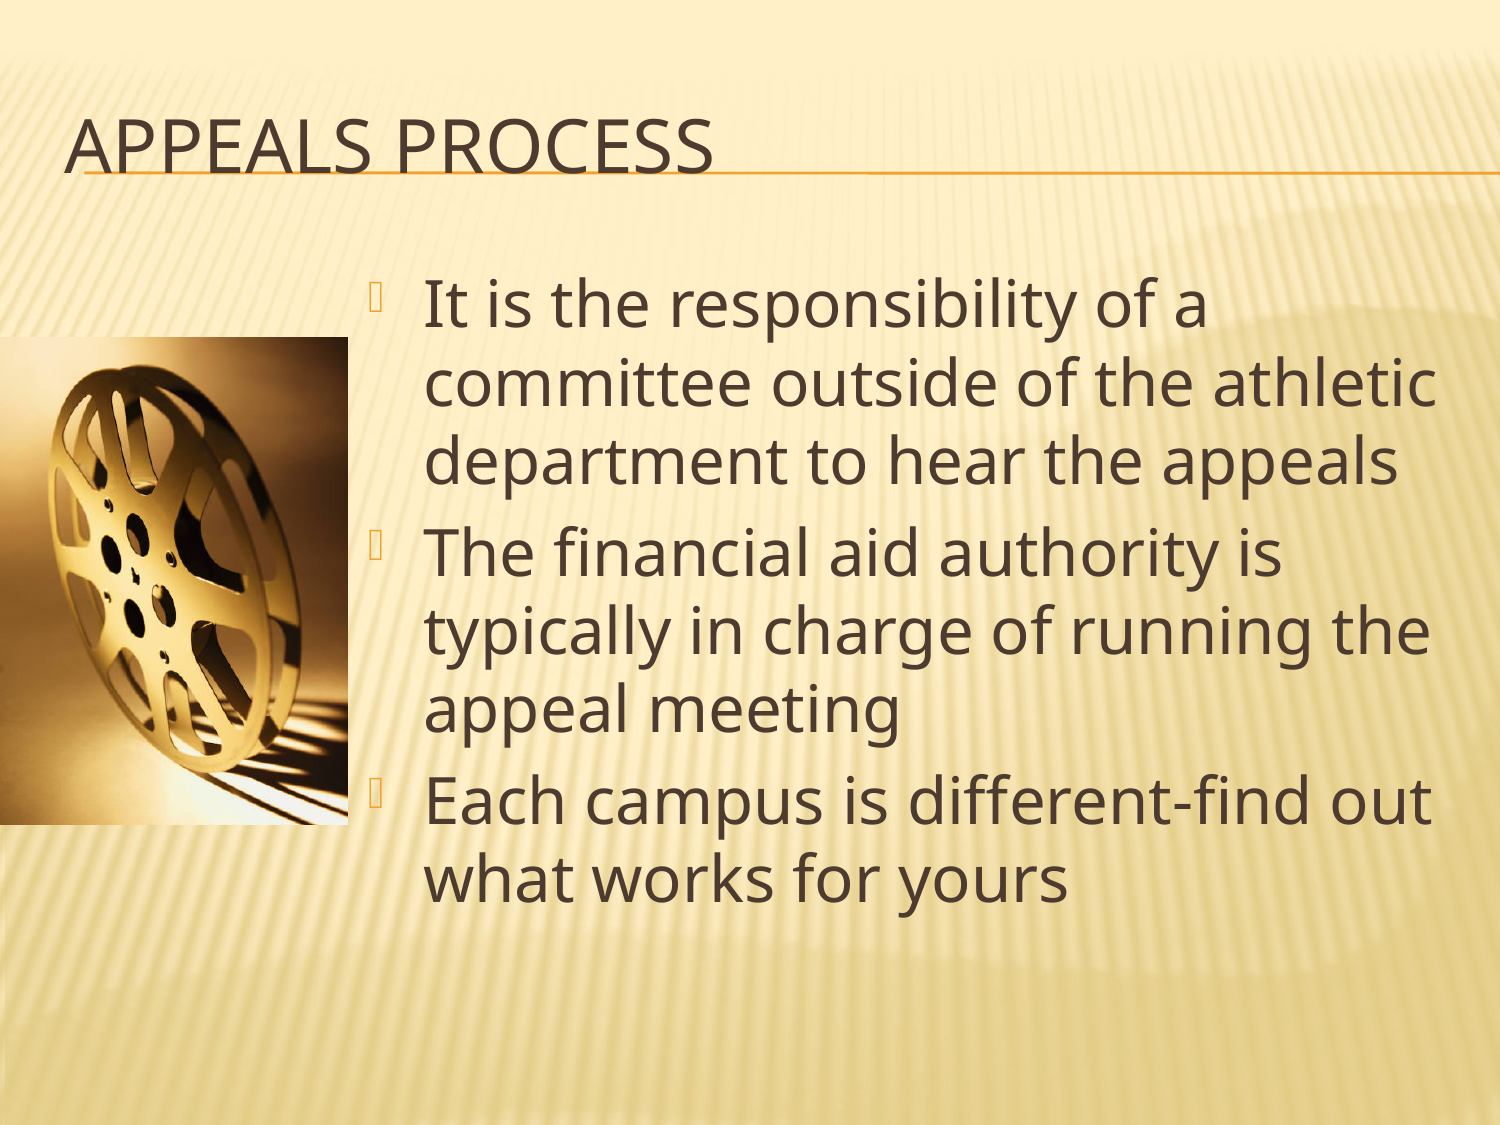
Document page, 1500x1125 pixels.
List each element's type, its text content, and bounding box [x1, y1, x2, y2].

picture [0, 337, 349, 826]
list It is the responsibility of a committee outside of the athletic department to hear the appeals The financial aid authority is typically in charge of running the appeal meeting Each campus is different-find out what works for yours [353, 254, 1475, 998]
title Appeals process [50, 75, 1475, 213]
